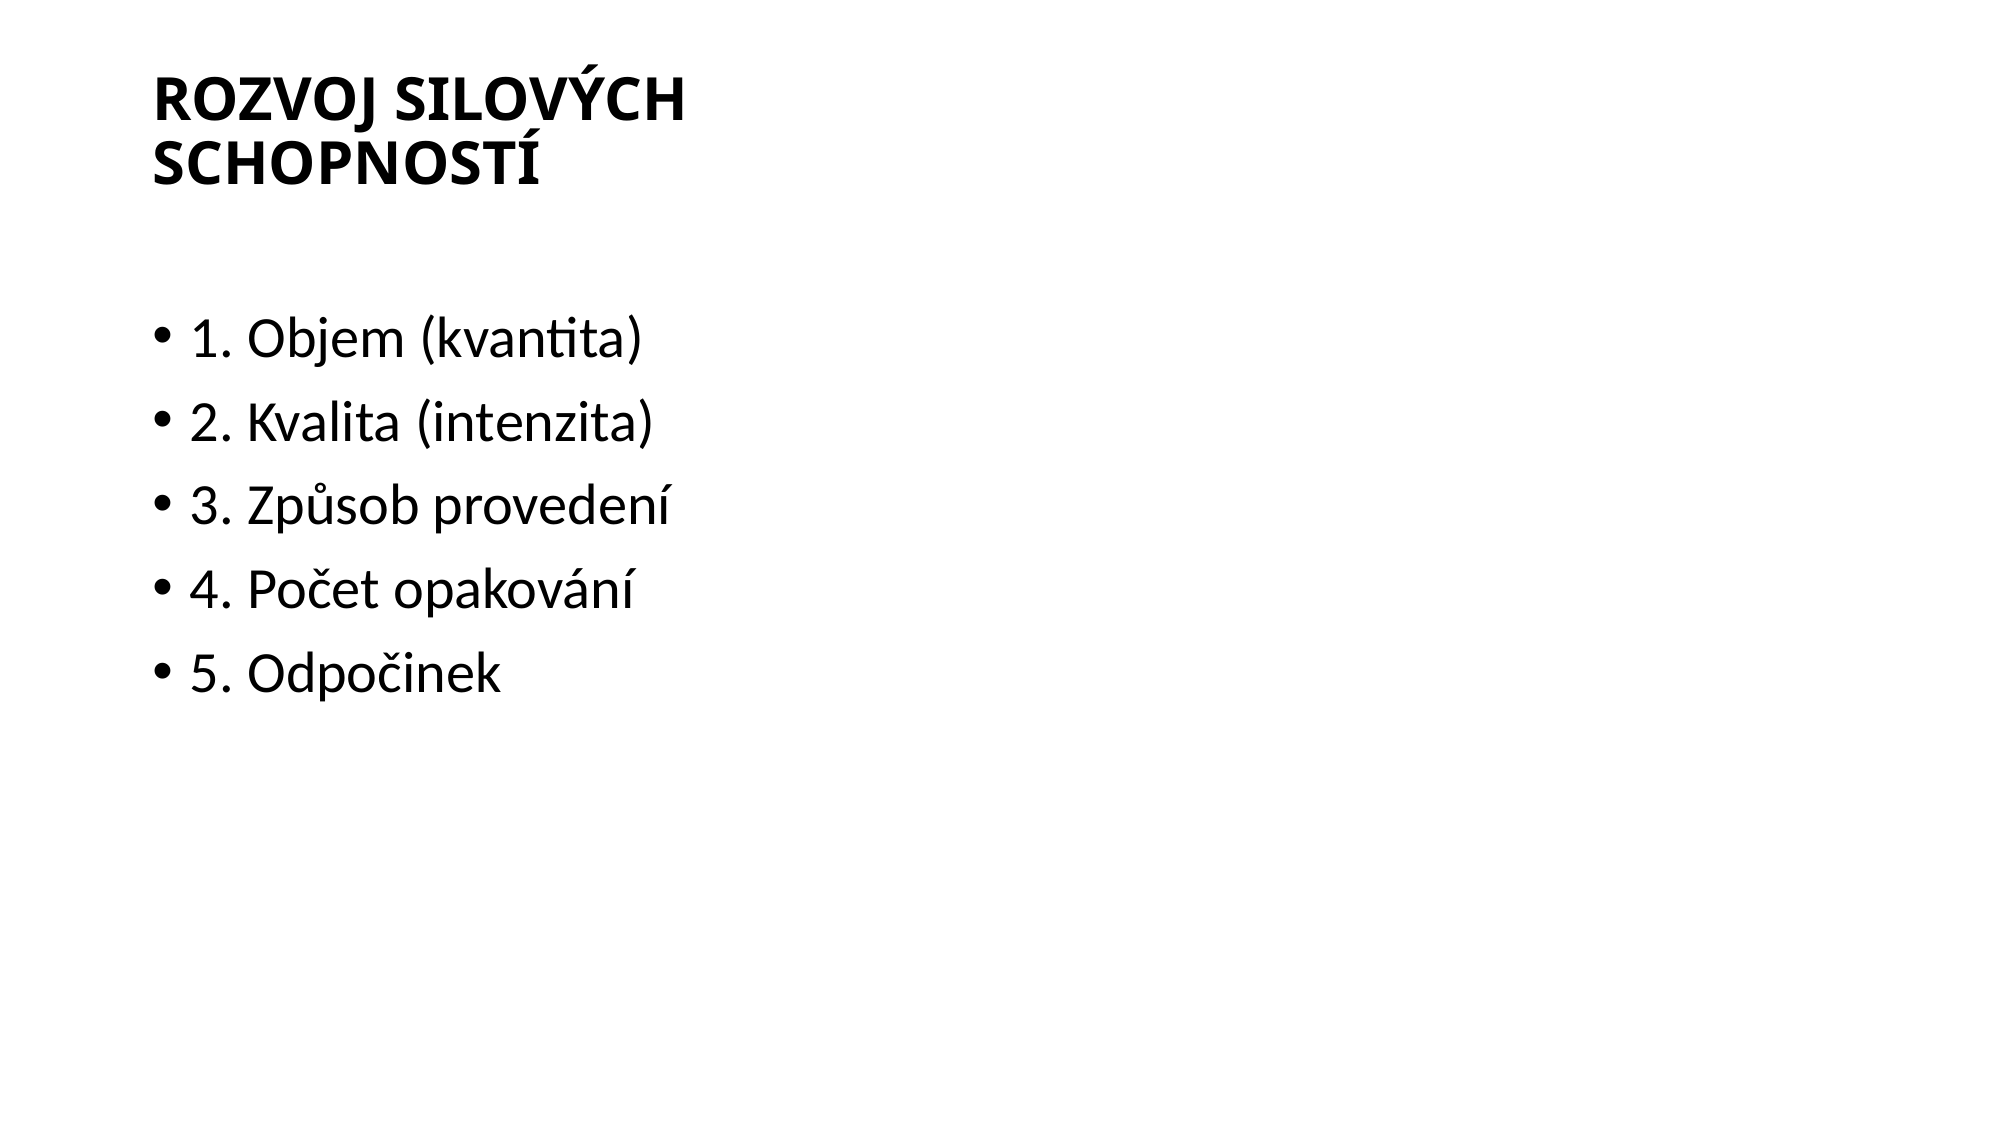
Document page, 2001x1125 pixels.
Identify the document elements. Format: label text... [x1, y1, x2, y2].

title ROZVOJ SILOVÝCH SCHOPNOSTÍ [137, 59, 1863, 278]
list 1. Objem (kvantita) 2. Kvalita (intenzita) 3. Způsob provedení 4. Počet opakování 5. Odpočinek [137, 299, 1863, 1014]
